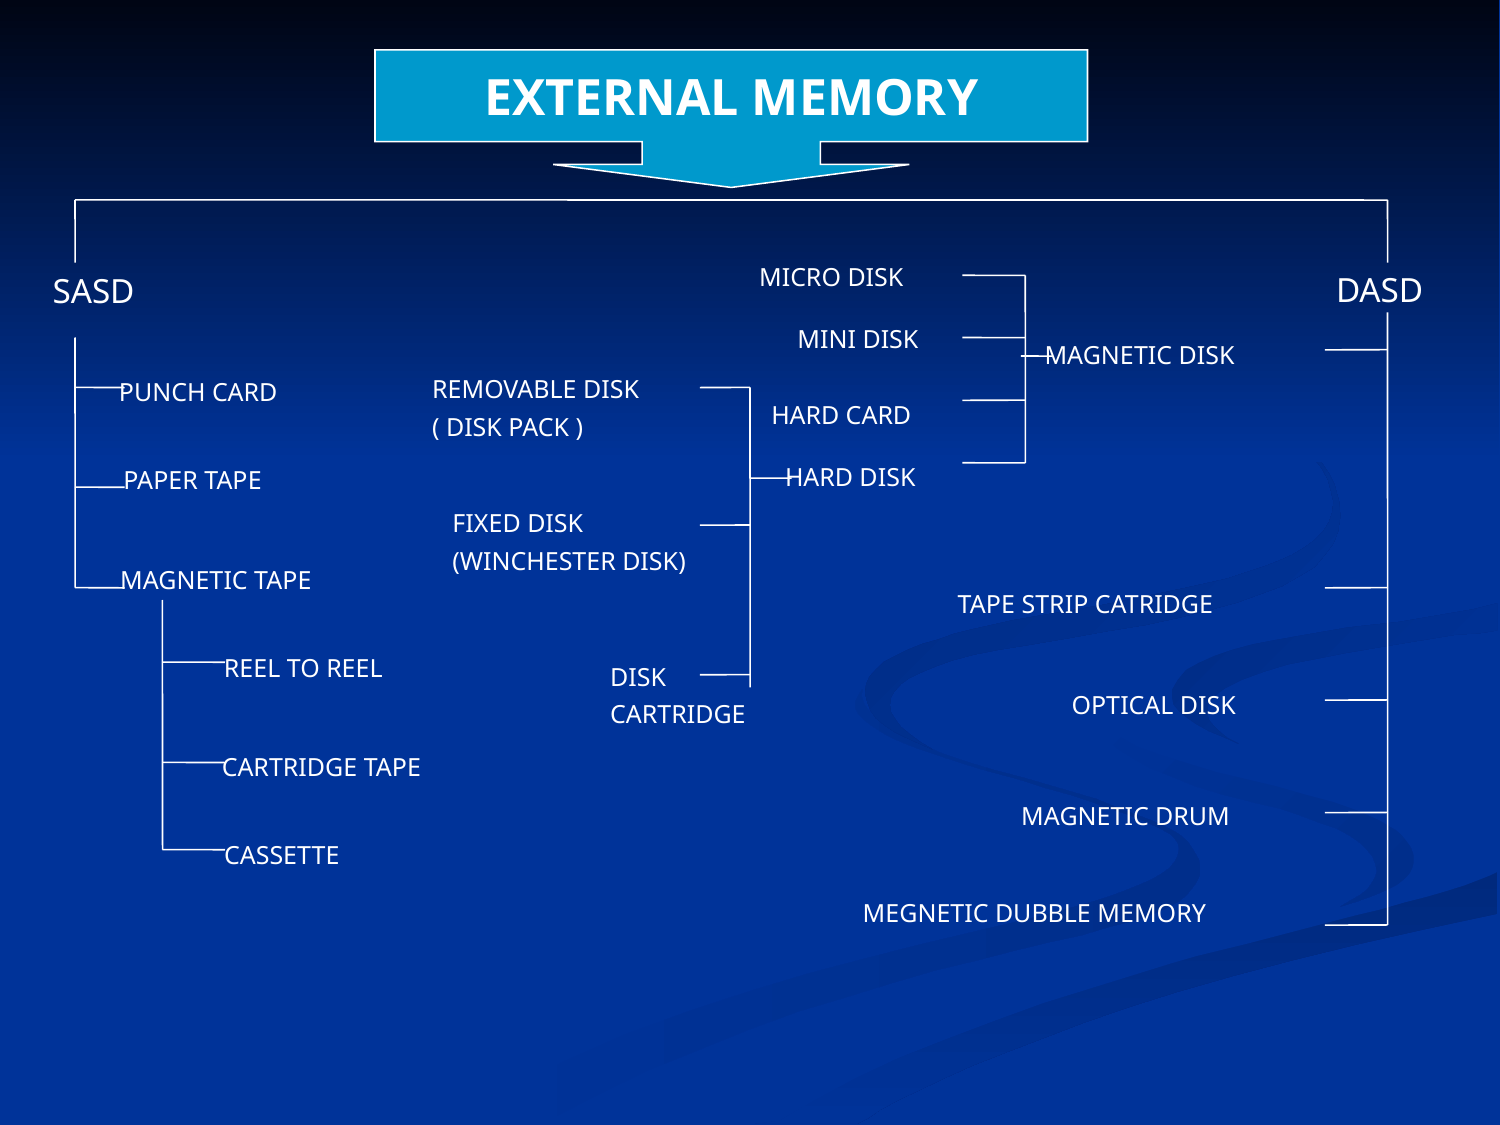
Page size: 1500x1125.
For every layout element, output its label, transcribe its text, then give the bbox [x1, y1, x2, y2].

text_box MEGNETIC DUBBLE MEMORY [847, 890, 1222, 936]
text_box MICRO DISK [744, 254, 919, 300]
text_box CASSETTE [209, 832, 355, 877]
text_box PAPER TAPE [108, 457, 277, 502]
text_box MAGNETIC DRUM [1006, 792, 1246, 838]
text_box MINI DISK [782, 316, 934, 362]
text_box EXTERNAL MEMORY [375, 49, 1088, 188]
text_box REMOVABLE DISK ( DISK PACK ) [417, 366, 655, 449]
text_box SASD [37, 262, 188, 318]
text_box OPTICAL DISK [1056, 681, 1252, 727]
text_box HARD DISK [769, 454, 931, 500]
text_box MAGNETIC DISK [1029, 331, 1250, 377]
text_box PUNCH CARD [103, 369, 293, 415]
text_box REEL TO REEL [208, 644, 398, 690]
text_box DASD [1321, 262, 1439, 318]
text_box TAPE STRIP CATRIDGE [942, 580, 1229, 626]
text_box HARD CARD [756, 391, 927, 437]
text_box FIXED DISK (WINCHESTER DISK) [437, 500, 835, 583]
text_box MAGNETIC TAPE [105, 556, 327, 602]
text_box DISK CARTRIDGE [595, 653, 761, 737]
text_box CARTRIDGE TAPE [206, 744, 437, 790]
